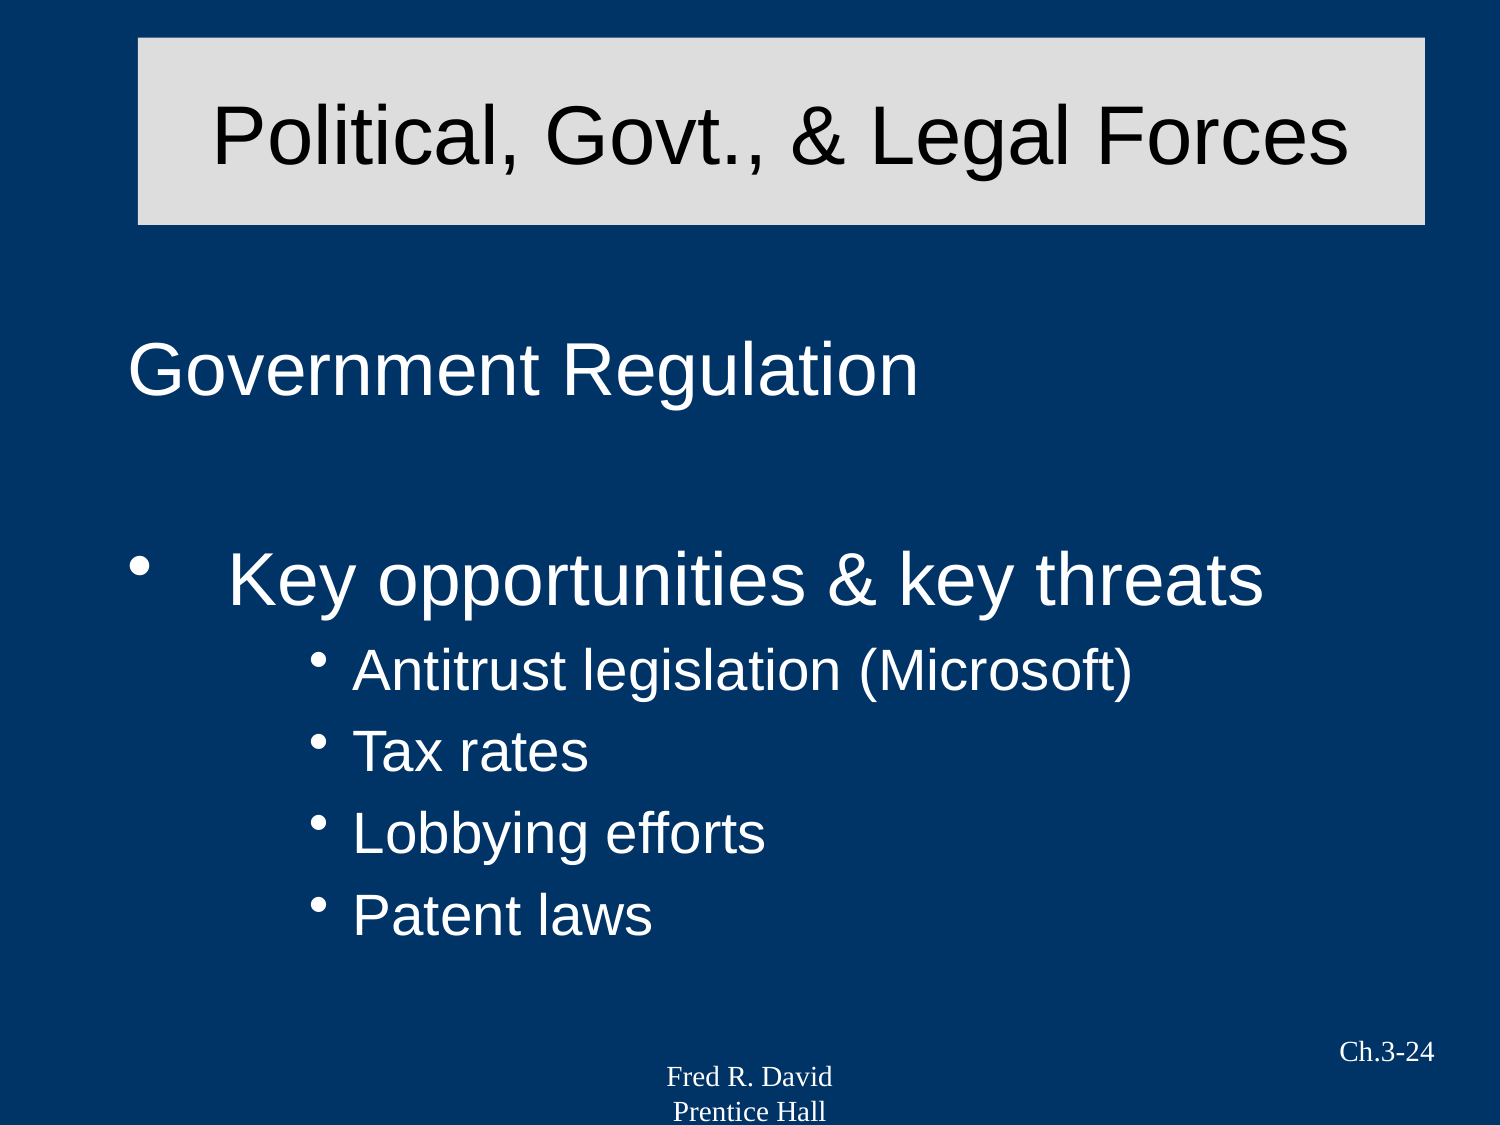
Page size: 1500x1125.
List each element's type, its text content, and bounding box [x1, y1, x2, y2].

slide_number Ch.3-24 [1137, 1025, 1450, 1100]
title Political, Govt., & Legal Forces [137, 37, 1425, 225]
list Government Regulation Key opportunities & key threats Antitrust legislation (Microsoft) Tax rates Lobbying efforts Patent laws [112, 312, 1437, 988]
footer Fred R. David Prentice Hall [512, 1050, 988, 1125]
